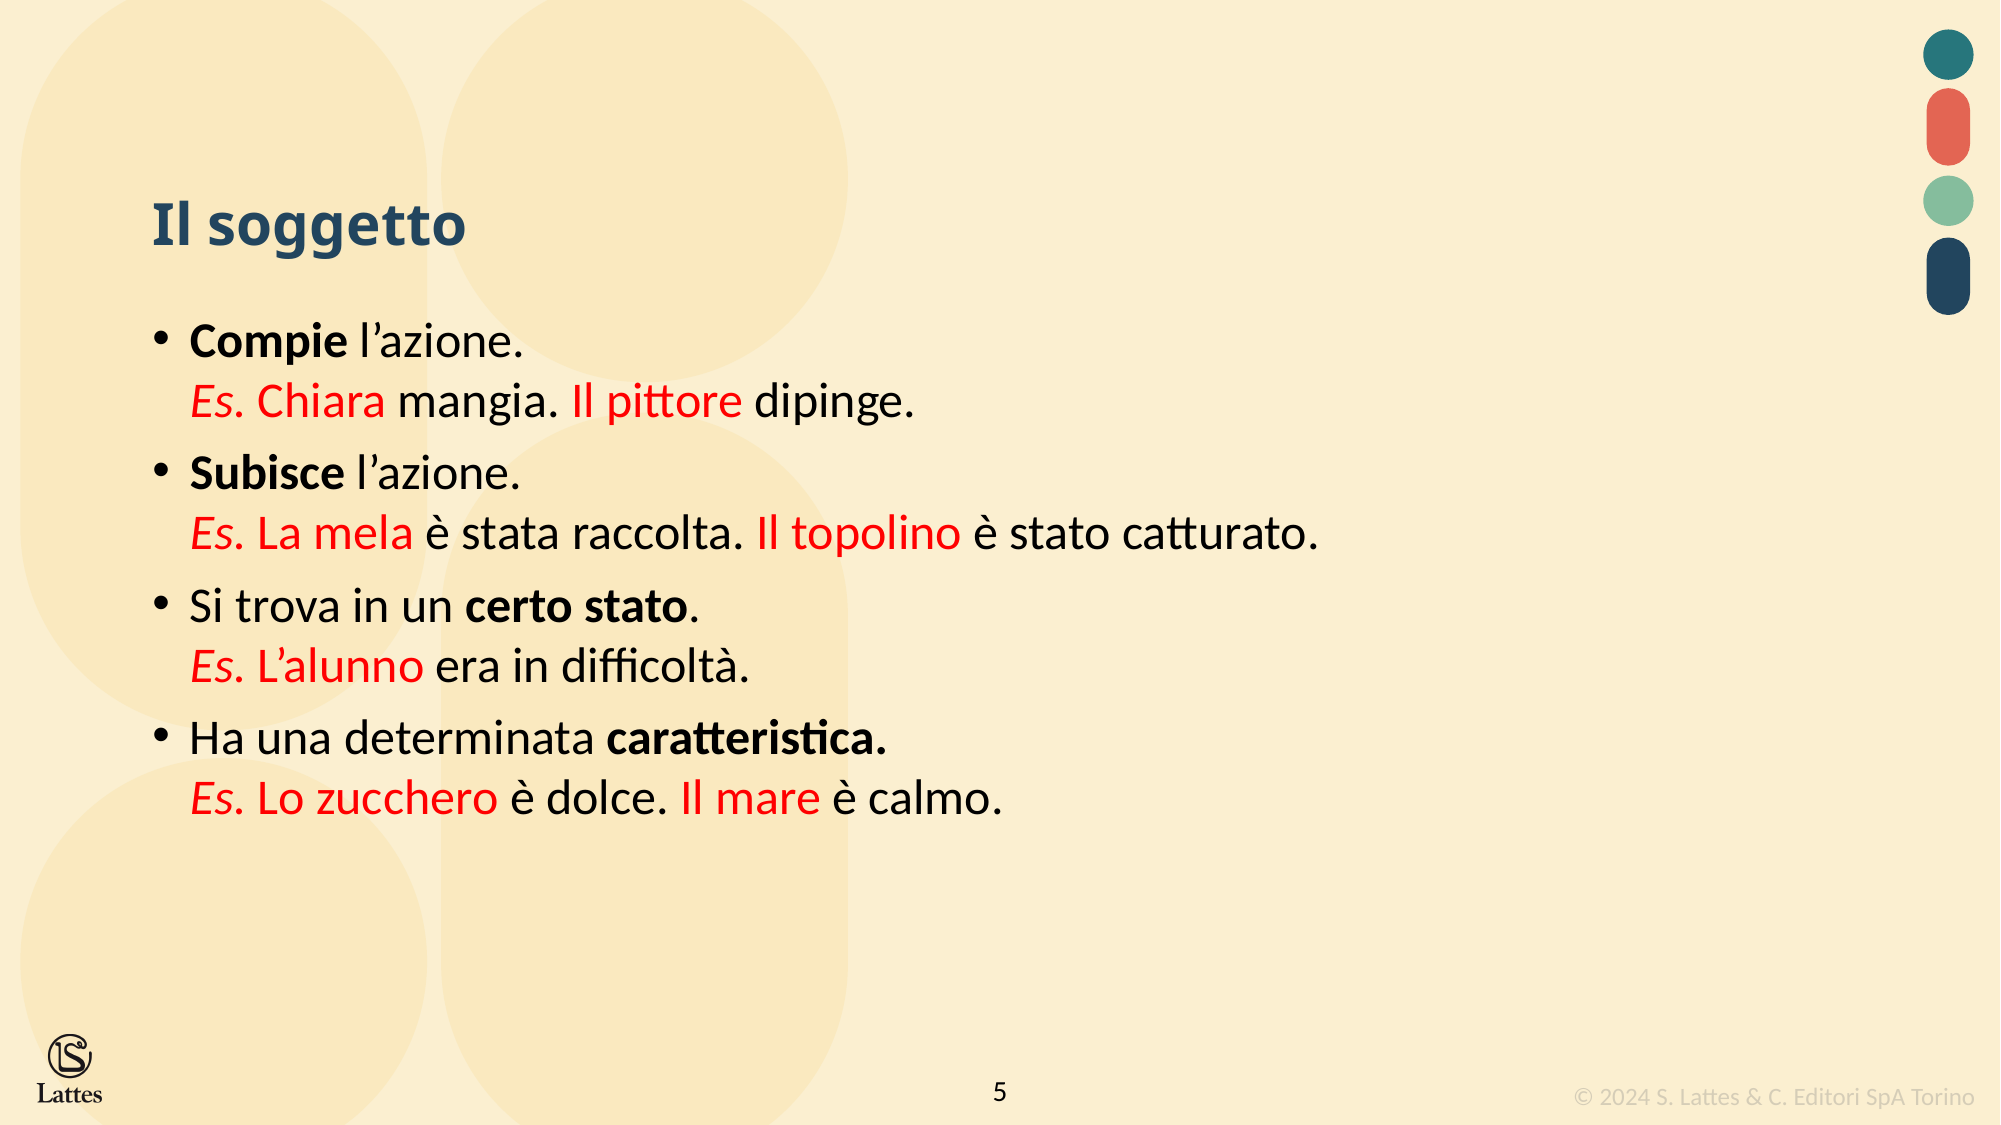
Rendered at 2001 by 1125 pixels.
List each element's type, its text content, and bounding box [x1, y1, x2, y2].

picture [36, 1033, 102, 1103]
list Compie l’azione. Es. Chiara mangia. Il pittore dipinge. Subisce l’azione. Es. La mela è stata raccolta. Il topolino è stato catturato. Si trova in un certo stato. Es. L’alunno era in difficoltà. Ha una determinata caratteristica. Es. Lo zucchero è dolce. Il mare è calmo. [137, 299, 1863, 1014]
text_box Il soggetto [137, 179, 1212, 265]
